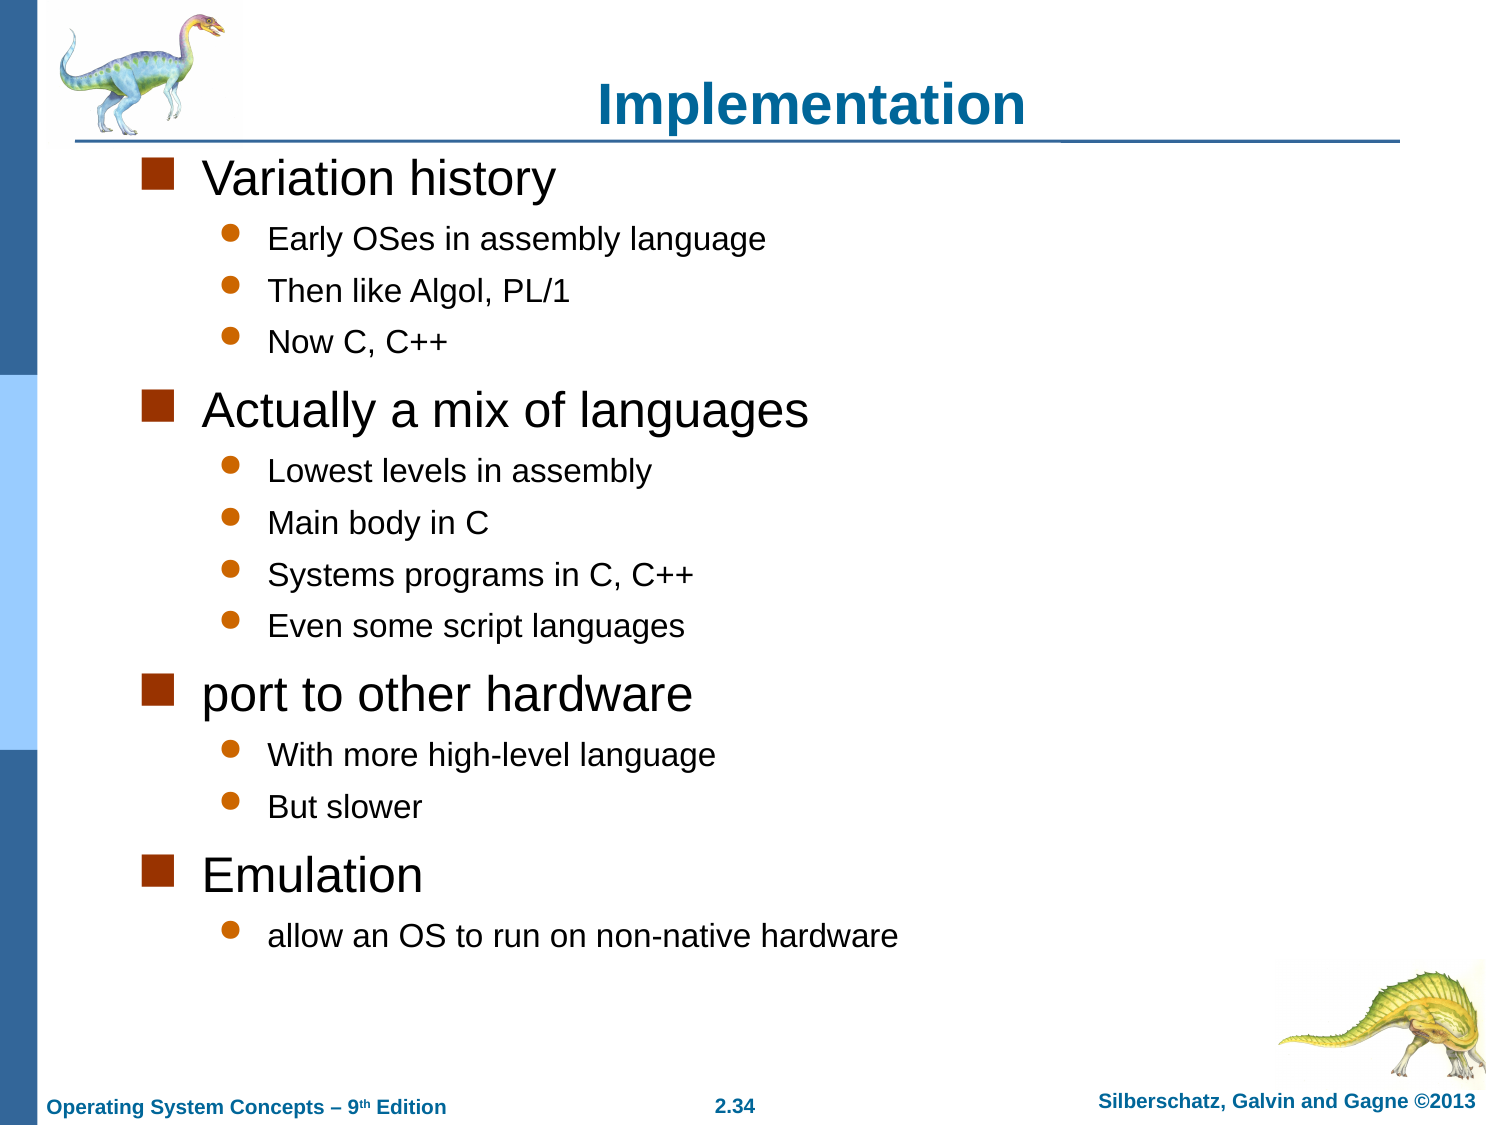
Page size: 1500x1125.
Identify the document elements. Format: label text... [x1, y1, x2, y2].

title Implementation [137, 48, 1488, 144]
list Variation history Early OSes in assembly language Then like Algol, PL/1 Now C, C++ Actually a mix of languages Lowest levels in assembly Main body in C Systems programs in C, C++ Even some script languages port to other hardware With more high-level language But slower Emulation allow an OS to run on non-native hardware [130, 138, 1396, 1011]
picture [1275, 959, 1486, 1090]
picture [46, 0, 243, 149]
